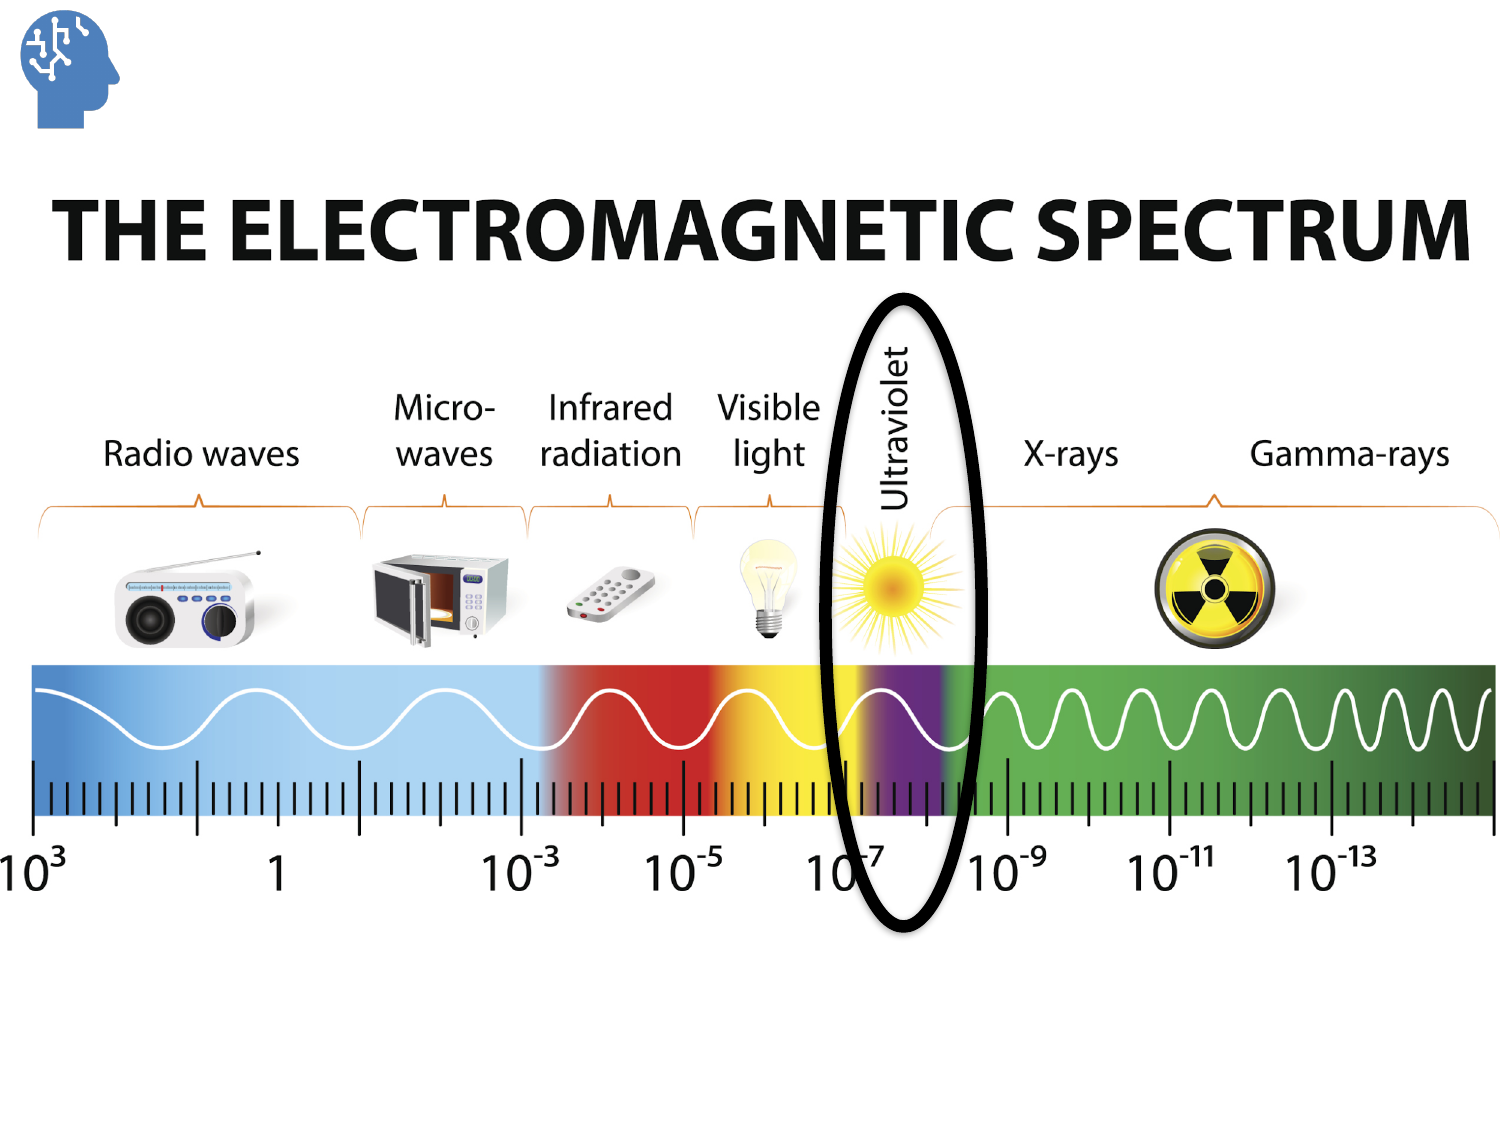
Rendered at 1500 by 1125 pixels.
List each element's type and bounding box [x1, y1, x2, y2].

picture [0, 198, 1500, 891]
text_box [0, 0, 140, 140]
text_box [872, 900, 936, 927]
